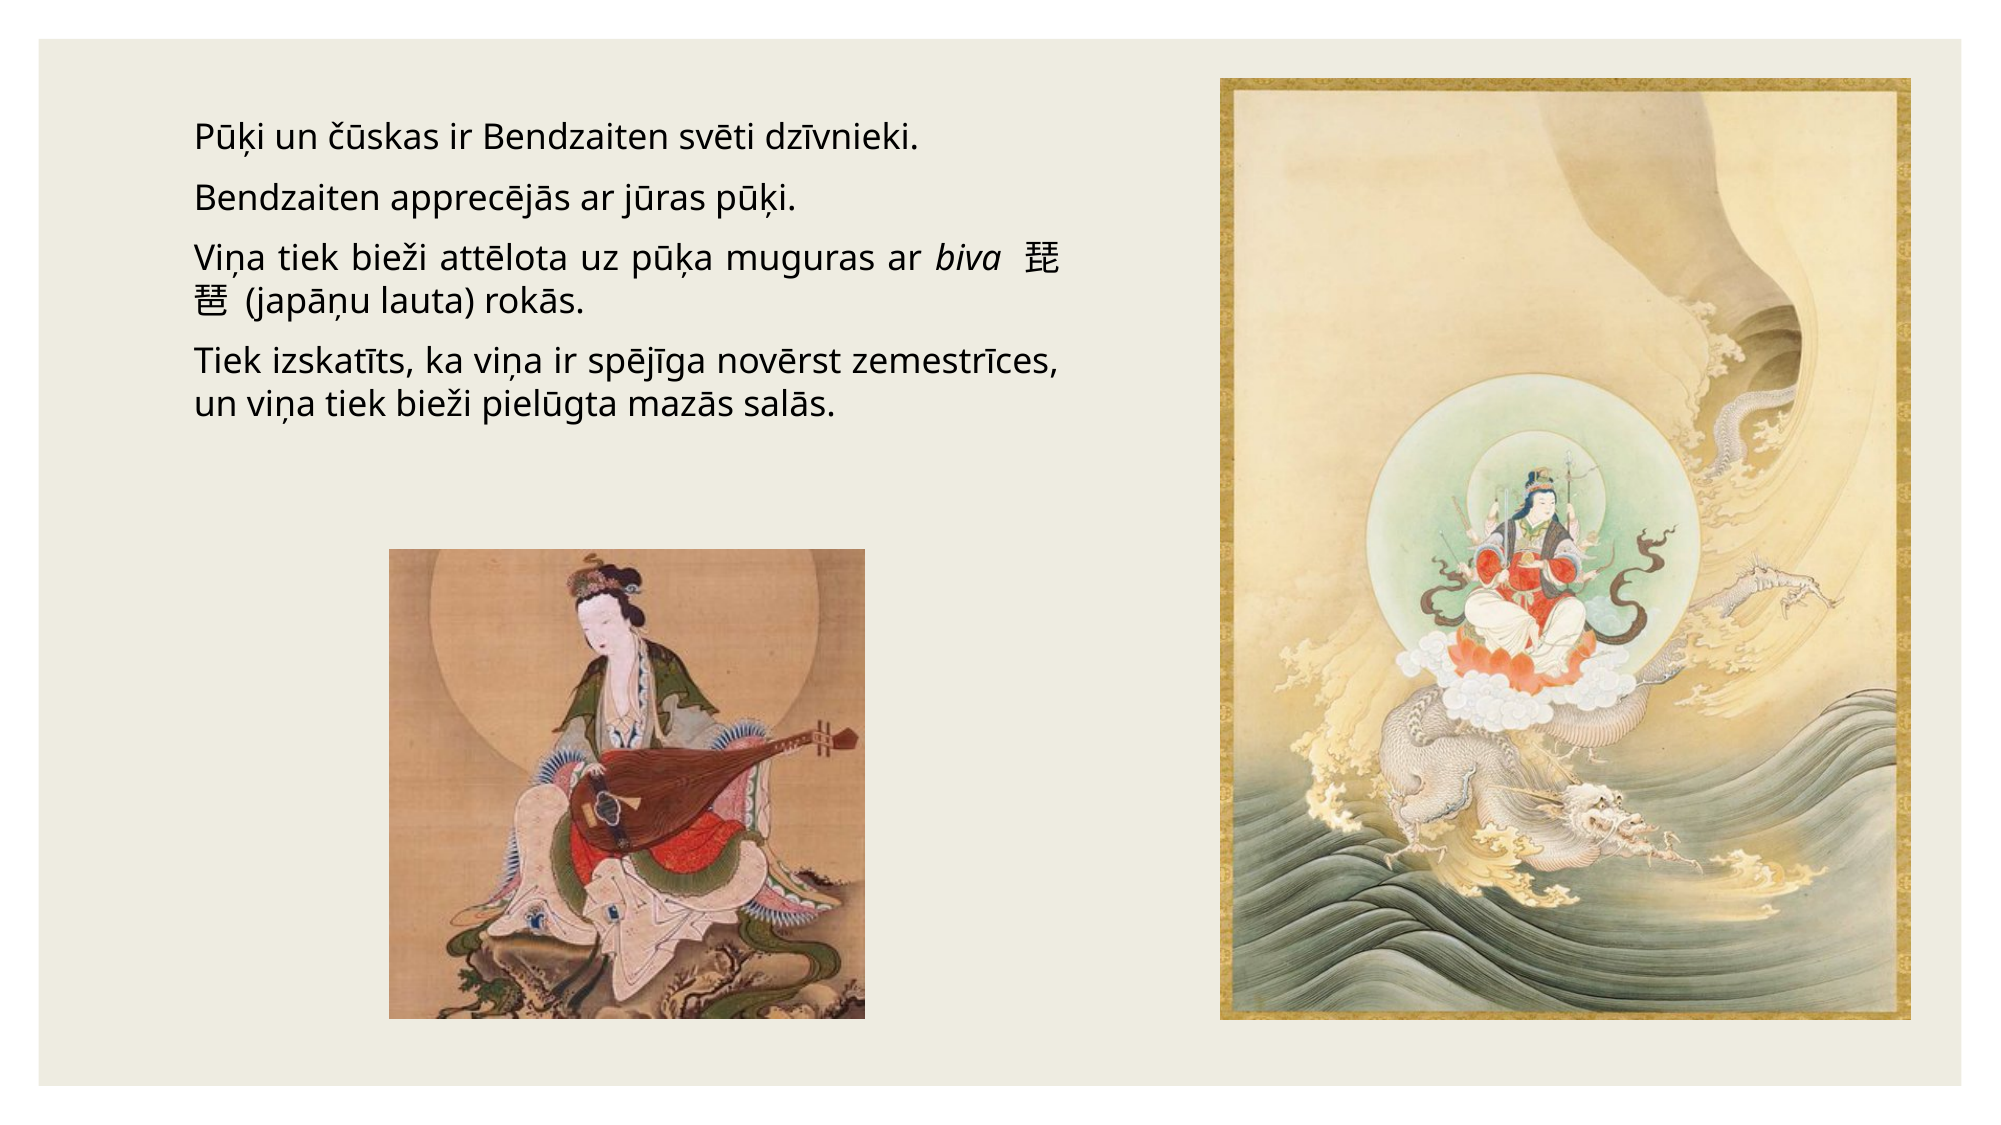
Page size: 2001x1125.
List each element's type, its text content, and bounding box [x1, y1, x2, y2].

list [389, 549, 865, 1019]
list Pūķi un čūskas ir Bendzaiten svēti dzīvnieki. Bendzaiten apprecējās ar jūras pūķi. Viņa tiek bieži attēlota uz pūķa muguras ar biva 琵琶 (japāņu lauta) rokās. Tiek izskatīts, ka viņa ir spējīga novērst zemestrīces, un viņa tiek bieži pielūgta mazās salās. [178, 106, 1075, 473]
picture [1220, 78, 1911, 1020]
